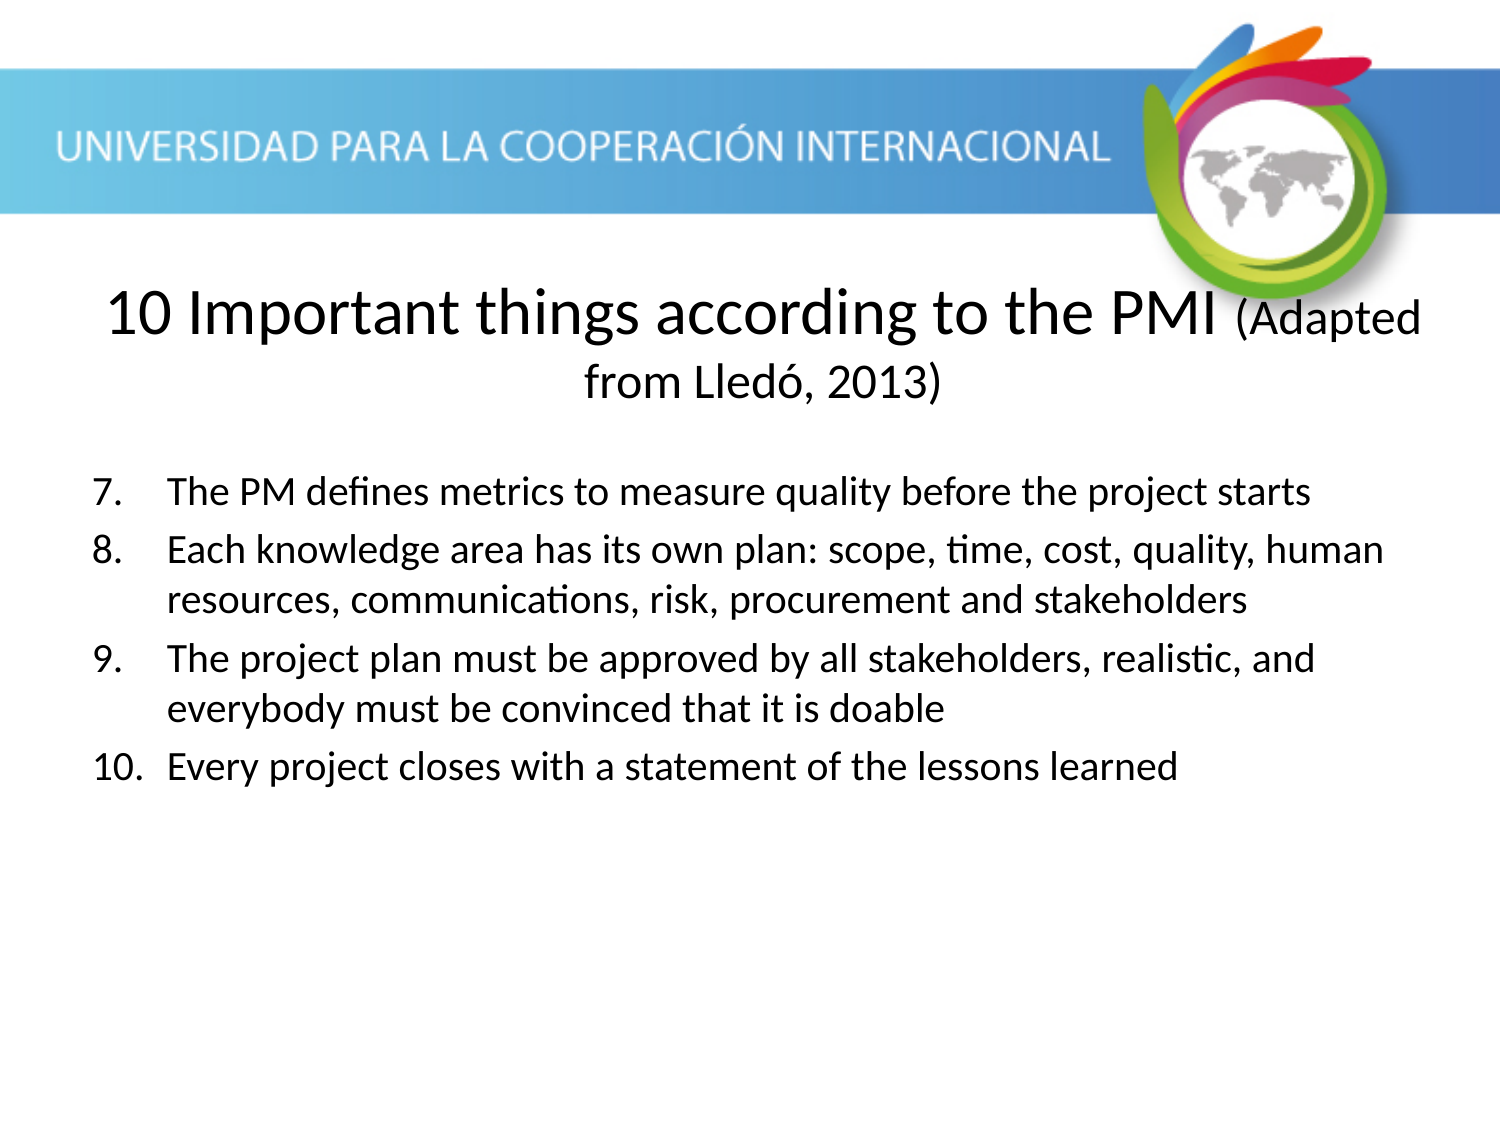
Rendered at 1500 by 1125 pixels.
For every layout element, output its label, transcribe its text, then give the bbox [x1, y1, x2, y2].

picture [0, 0, 1500, 1125]
title 10 Important things according to the PMI (Adapted from Lledó, 2013) [88, 255, 1439, 421]
list The PM defines metrics to measure quality before the project starts Each knowledge area has its own plan: scope, time, cost, quality, human resources, communications, risk, procurement and stakeholders The project plan must be approved by all stakeholders, realistic, and everybody must be convinced that it is doable Every project closes with a statement of the lessons learned [76, 456, 1427, 946]
